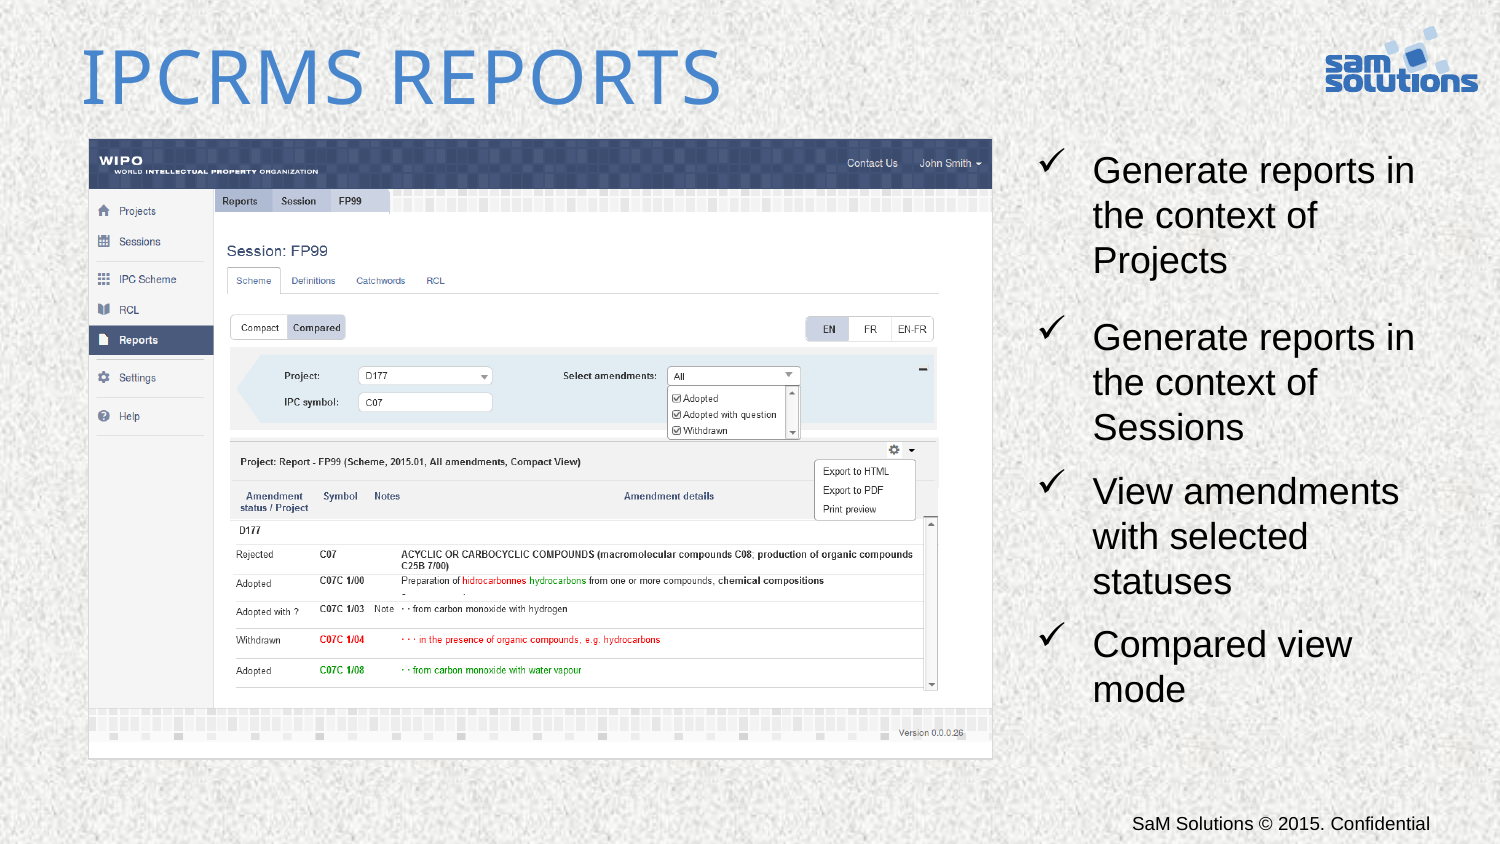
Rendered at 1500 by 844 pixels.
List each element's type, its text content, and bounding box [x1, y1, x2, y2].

picture [88, 138, 993, 760]
text_box View amendments with selected statuses [1021, 459, 1471, 610]
text_box Generate reports in the context of Sessions [1021, 305, 1471, 456]
text_box Compared view mode [1021, 612, 1471, 718]
text_box Generate reports in the context of Projects [1021, 138, 1471, 289]
title IPCRMS REPORTS [66, 49, 1259, 191]
